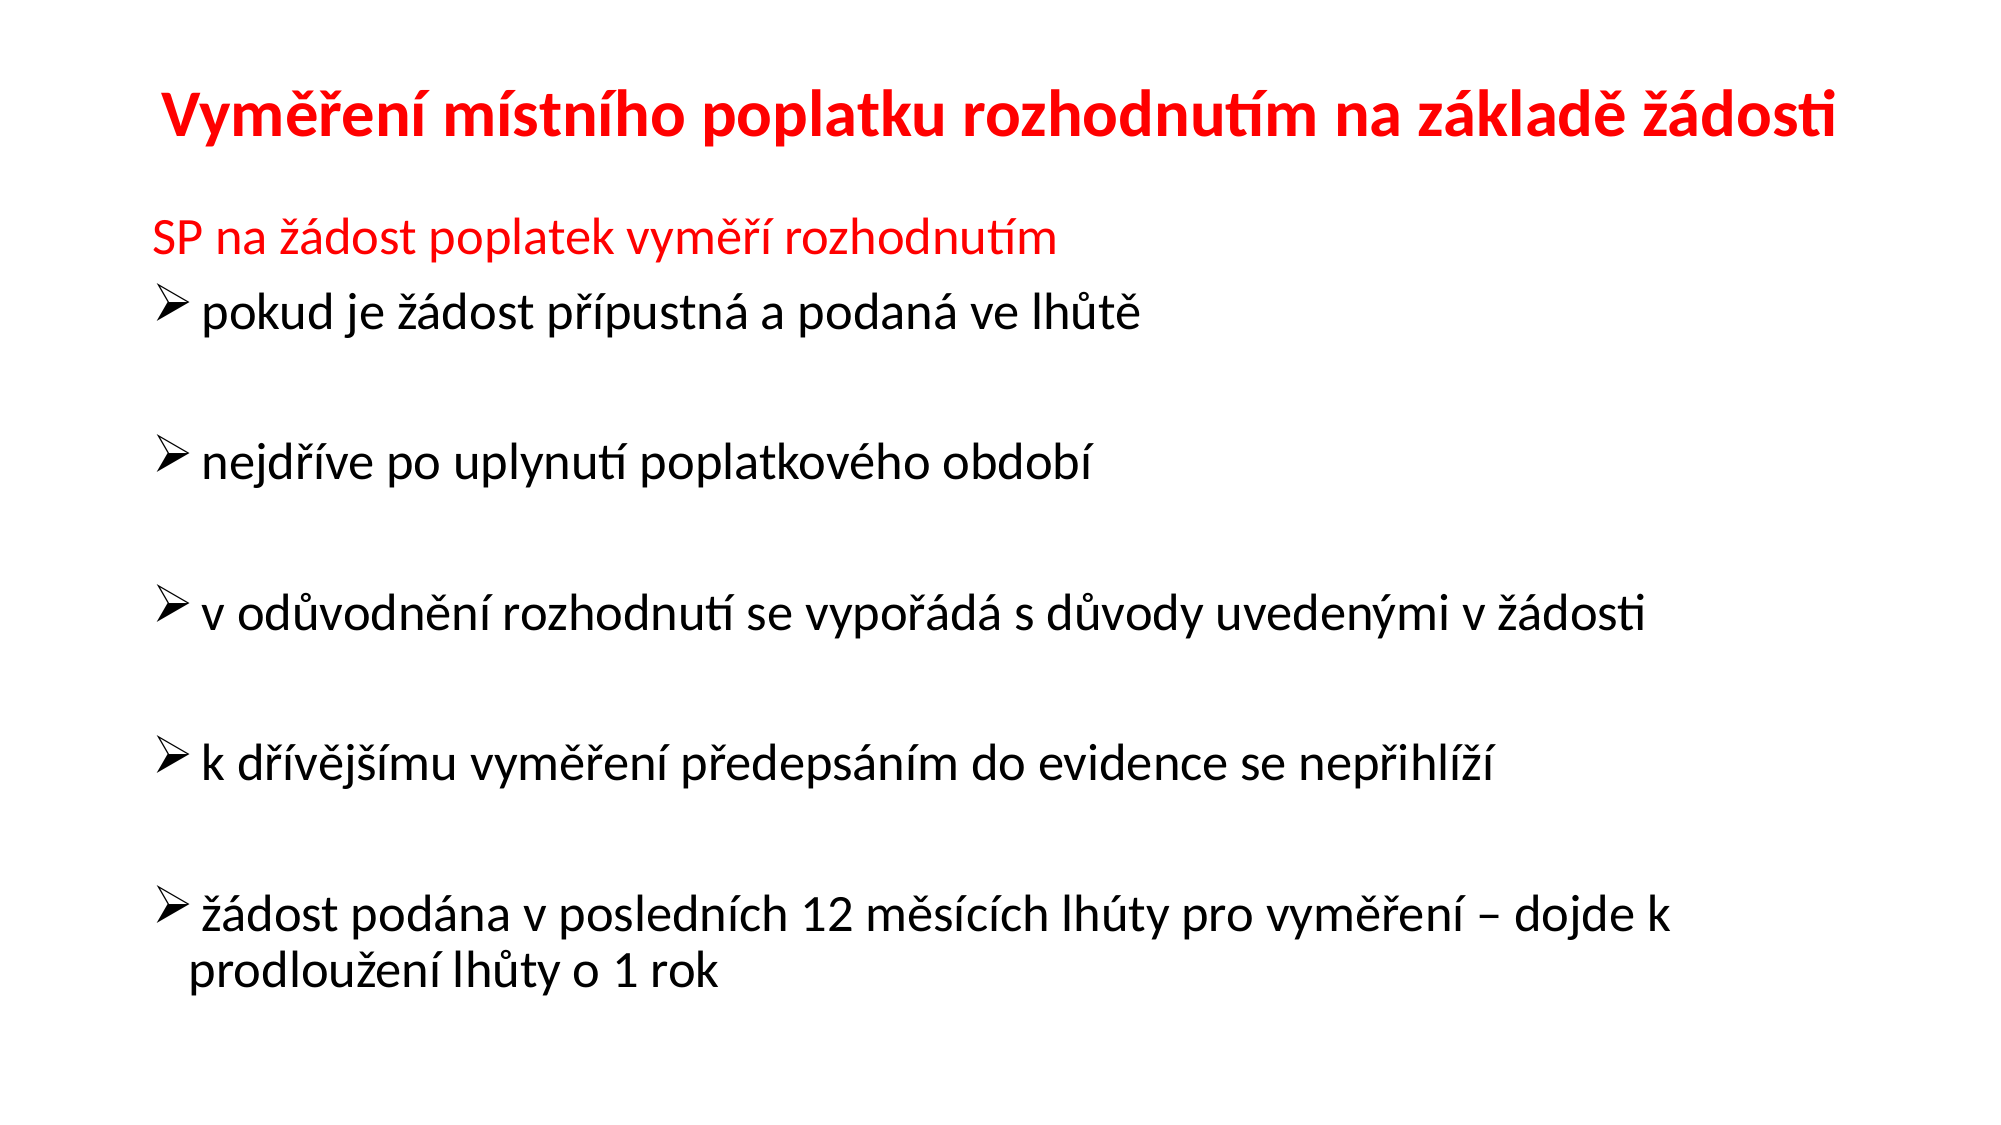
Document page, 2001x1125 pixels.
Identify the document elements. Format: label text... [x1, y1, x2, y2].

title Vyměření místního poplatku rozhodnutím na základě žádosti [137, 59, 1863, 170]
list SP na žádost poplatek vyměří rozhodnutím pokud je žádost přípustná a podaná ve lhůtě nejdříve po uplynutí poplatkového období v odůvodnění rozhodnutí se vypořádá s důvody uvedenými v žádosti k dřívějšímu vyměření předepsáním do evidence se nepřihlíží žádost podána v posledních 12 měsících lhúty pro vyměření – dojde k prodloužení lhůty o 1 rok [137, 201, 1863, 1014]
